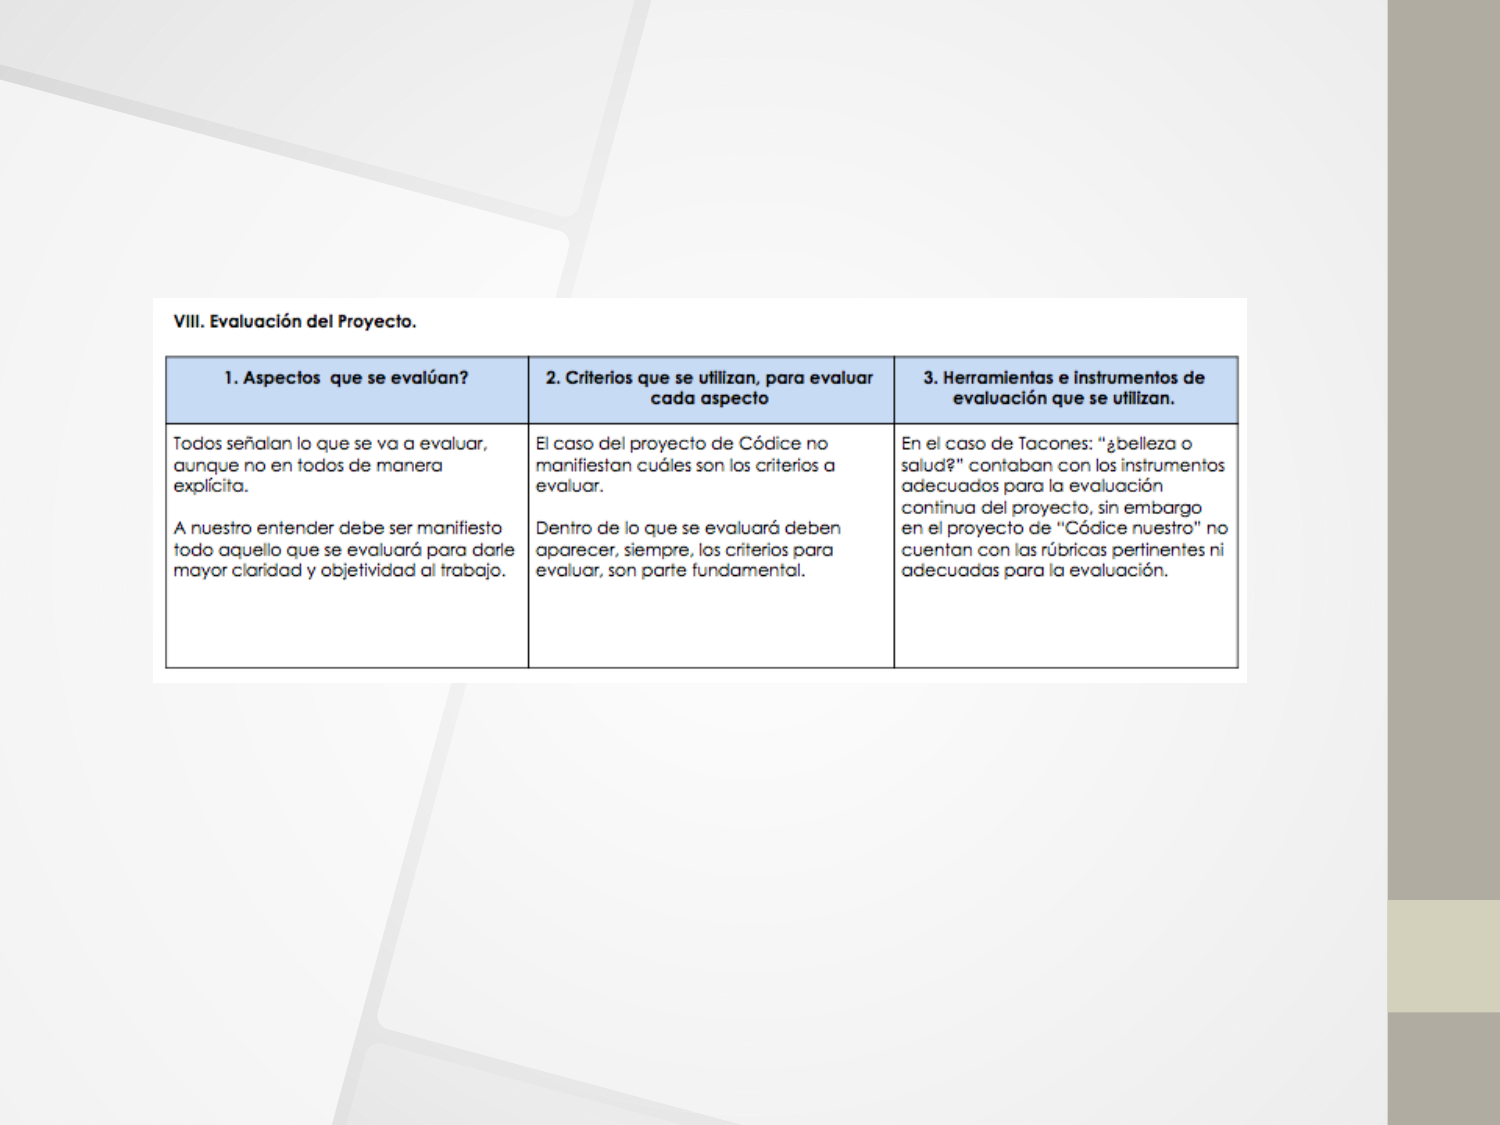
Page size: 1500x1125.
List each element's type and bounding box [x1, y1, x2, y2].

picture [152, 297, 1248, 683]
